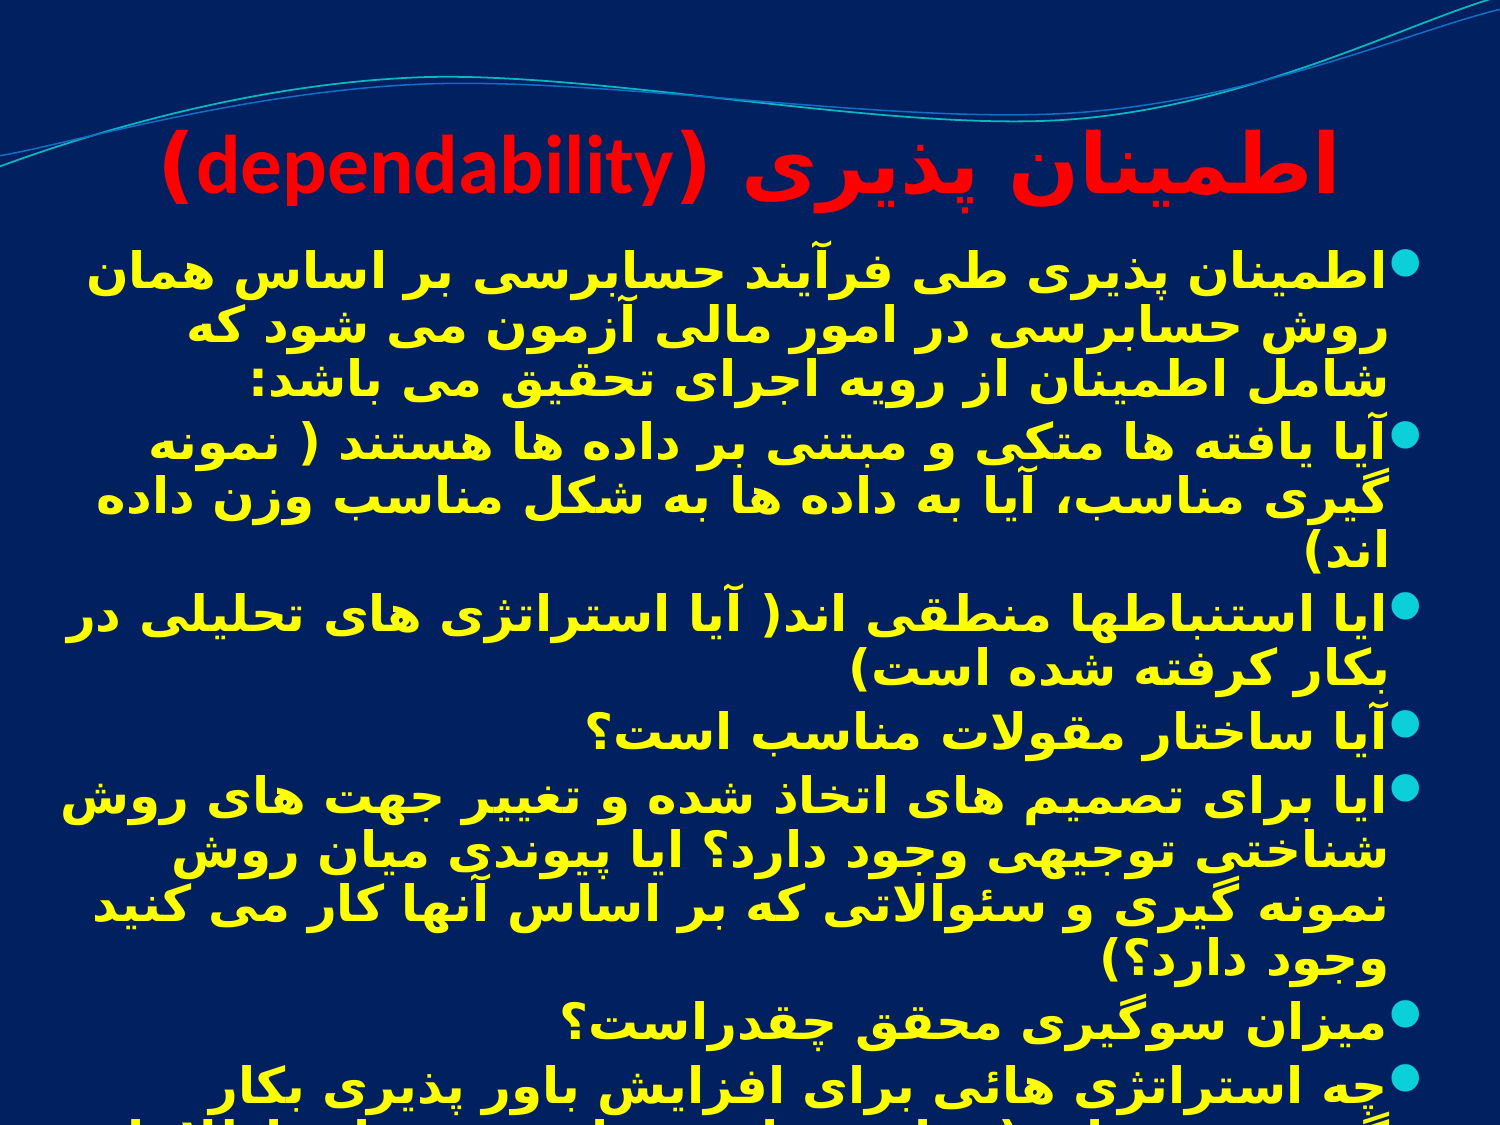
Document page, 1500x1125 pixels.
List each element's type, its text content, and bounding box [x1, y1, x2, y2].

list اطمینان پذیری طی فرآیند حسابرسی بر اساس همان روش حسابرسی در امور مالی آزمون می شود که شامل اطمینان از رویه اجرای تحقیق می باشد: آیا یافته ها متکی و مبتنی بر داده ها هستند ( نمونه گیری مناسب، آیا به داده ها به شکل مناسب وزن داده اند) ایا استنباطها منطقی اند( آیا استراتژی های تحلیلی در بکار کرفته شده است) آیا ساختار مقولات مناسب است؟ ایا برای تصمیم های اتخاذ شده و تغییر جهت های روش شناختی توجیهی وجود دارد؟ ایا پیوندی میان روش نمونه گیری و سئوالاتی که بر اساس آنها کار می کنید وجود دارد؟) میزان سوگیری محقق چقدراست؟ چه استراتژی هائی برای افزایش باور پذیری بکار گرفته شده اند (خواننده ثانوی، بازخورد منابع اطلاعاتی محقق، بررسی توسط همکاران، صرف زمان کافی در میدان). [37, 237, 1450, 1125]
title اطمینان پذیری (dependability) [75, 62, 1425, 237]
